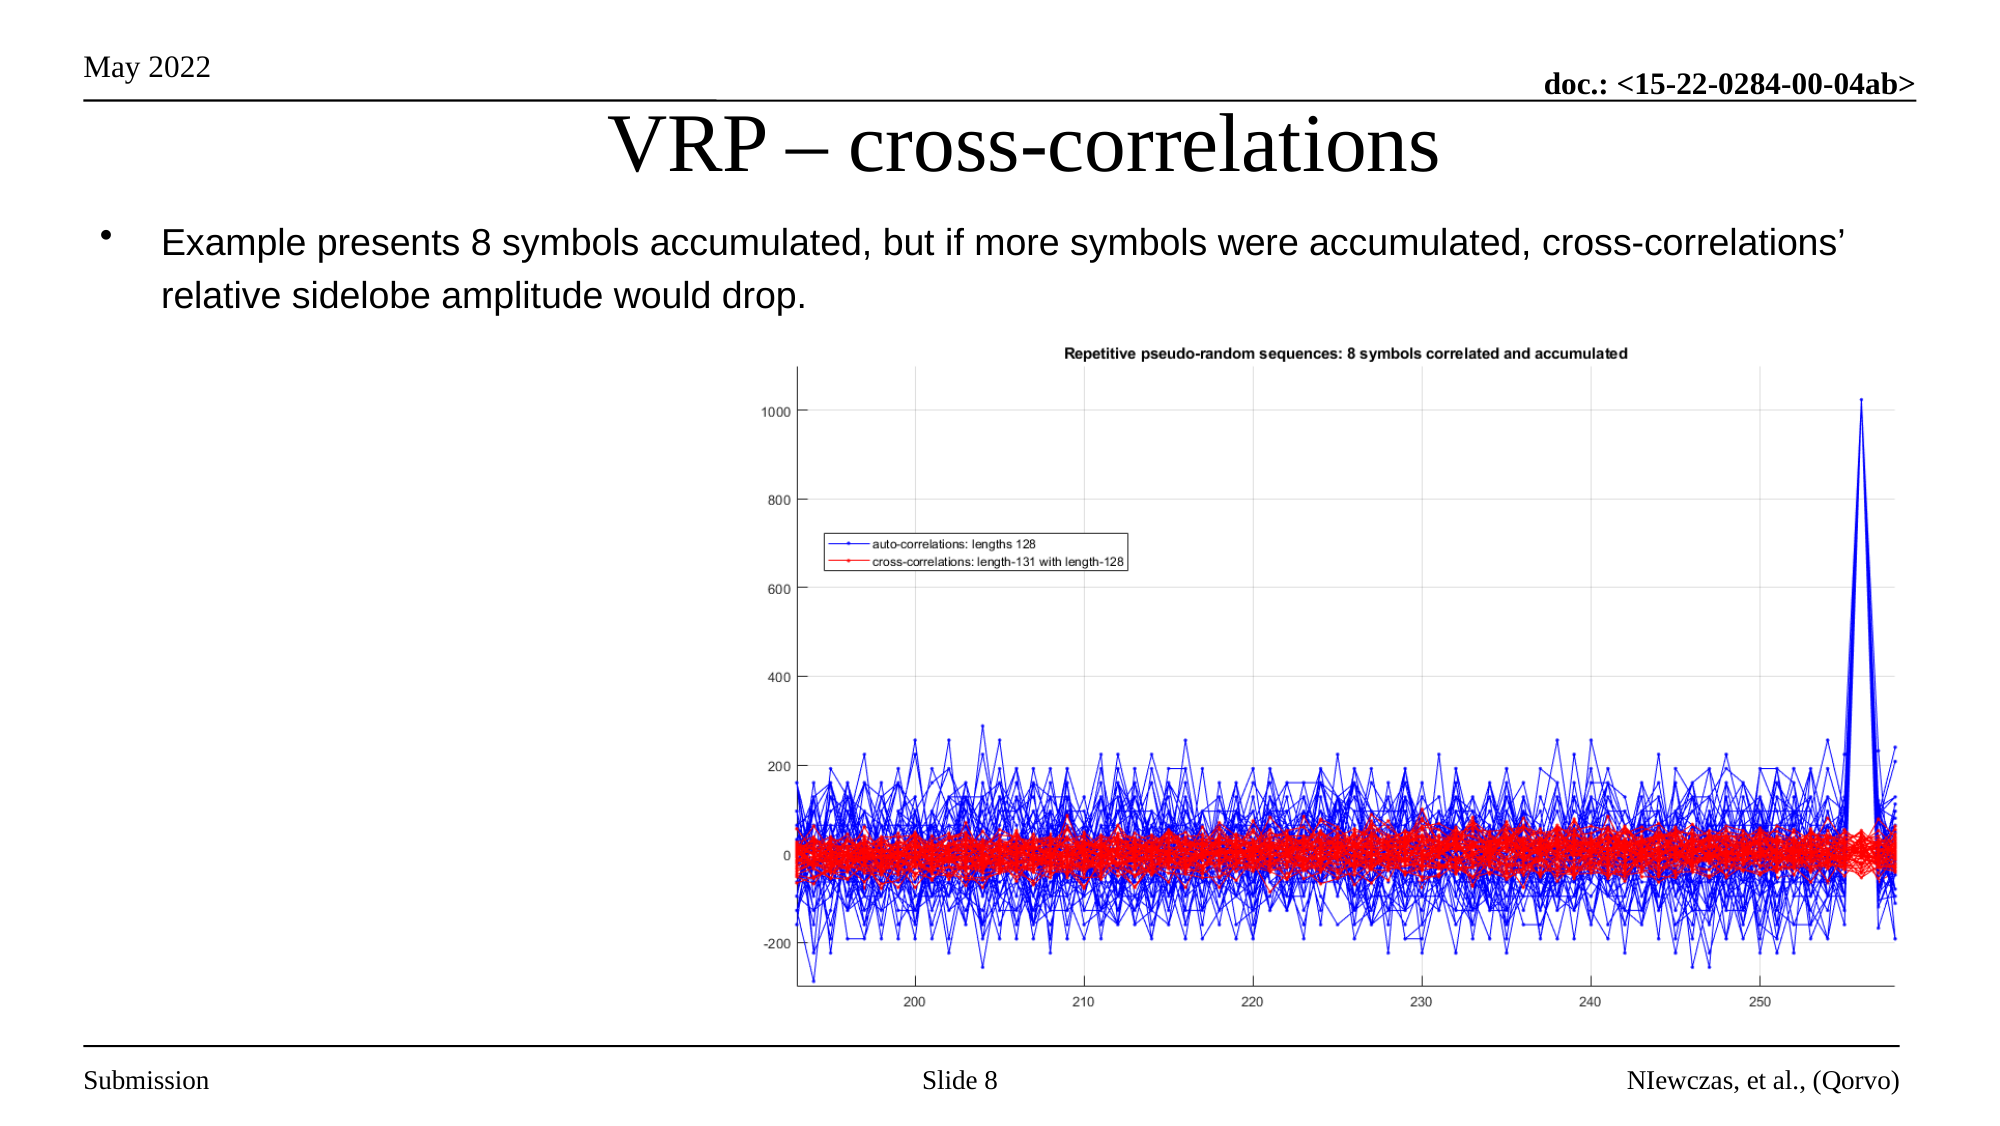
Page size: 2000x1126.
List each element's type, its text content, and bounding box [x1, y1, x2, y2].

list Example presents 8 symbols accumulated, but if more symbols were accumulated, cross-correlations’ relative sidelobe amplitude would drop. [83, 200, 1900, 1051]
title VRP – cross-correlations [74, 100, 1975, 176]
picture [744, 338, 1917, 1023]
